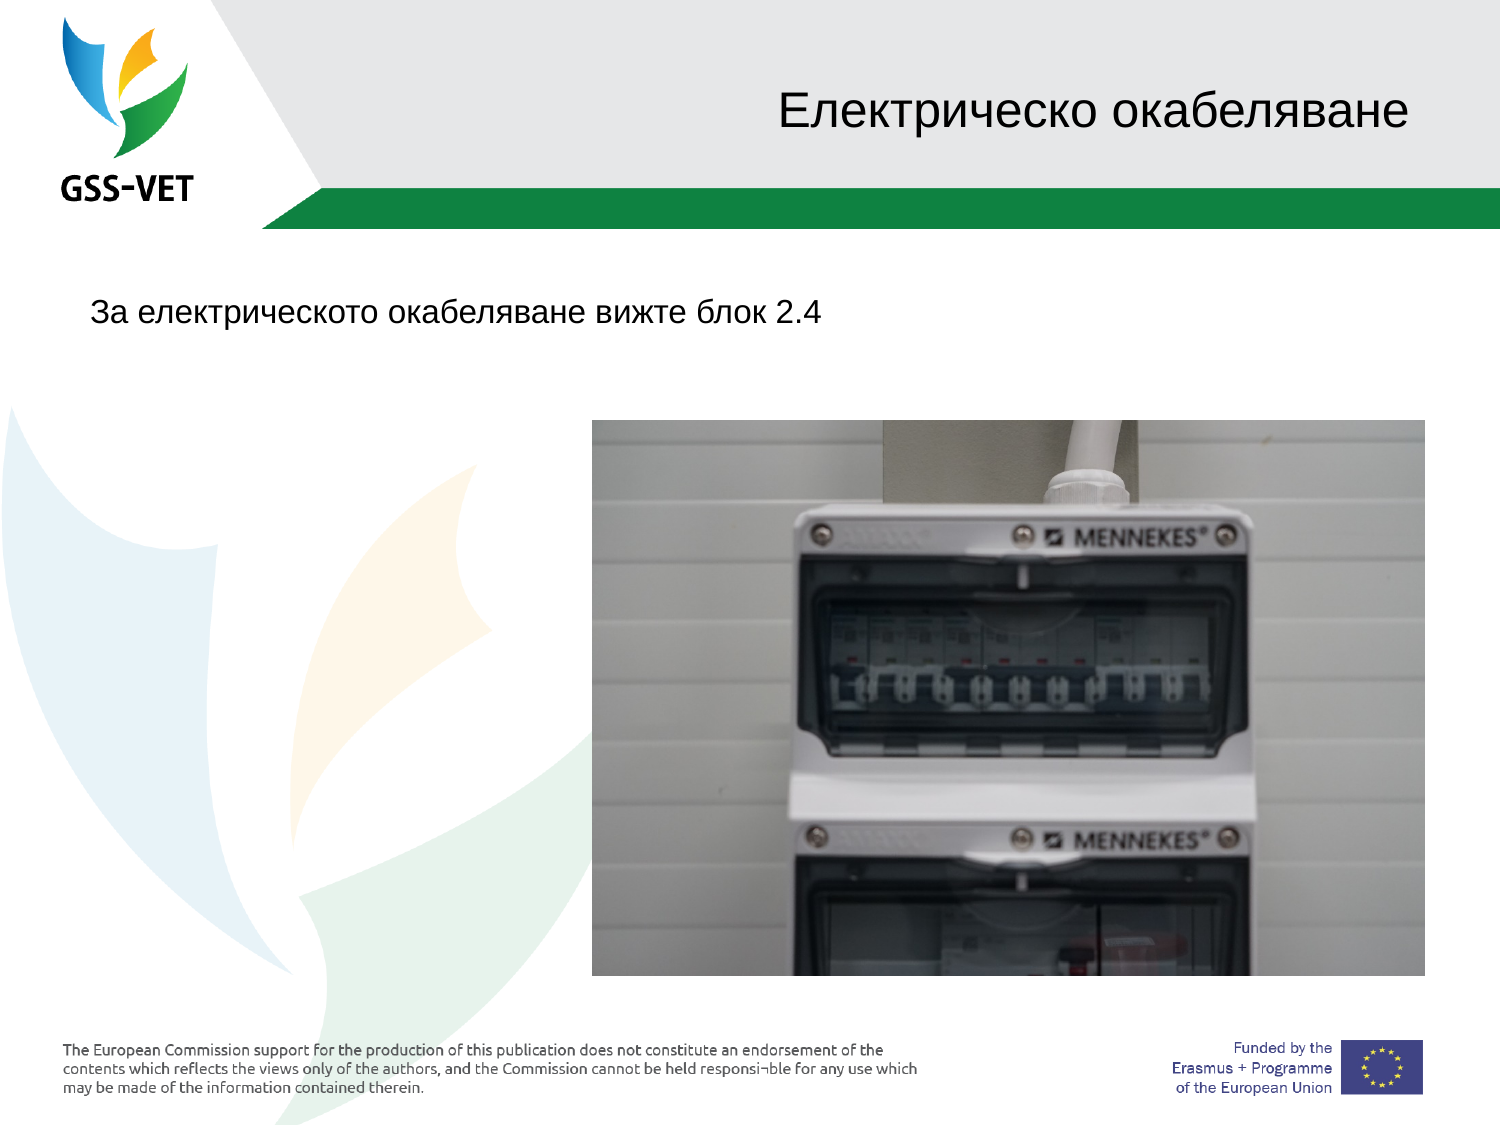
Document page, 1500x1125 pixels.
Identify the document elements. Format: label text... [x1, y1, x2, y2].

title Електрическо окабеляване [324, 0, 1425, 185]
list За електрическото окабеляване вижте блок 2.4 [75, 262, 1425, 1071]
picture [0, 0, 1500, 1125]
